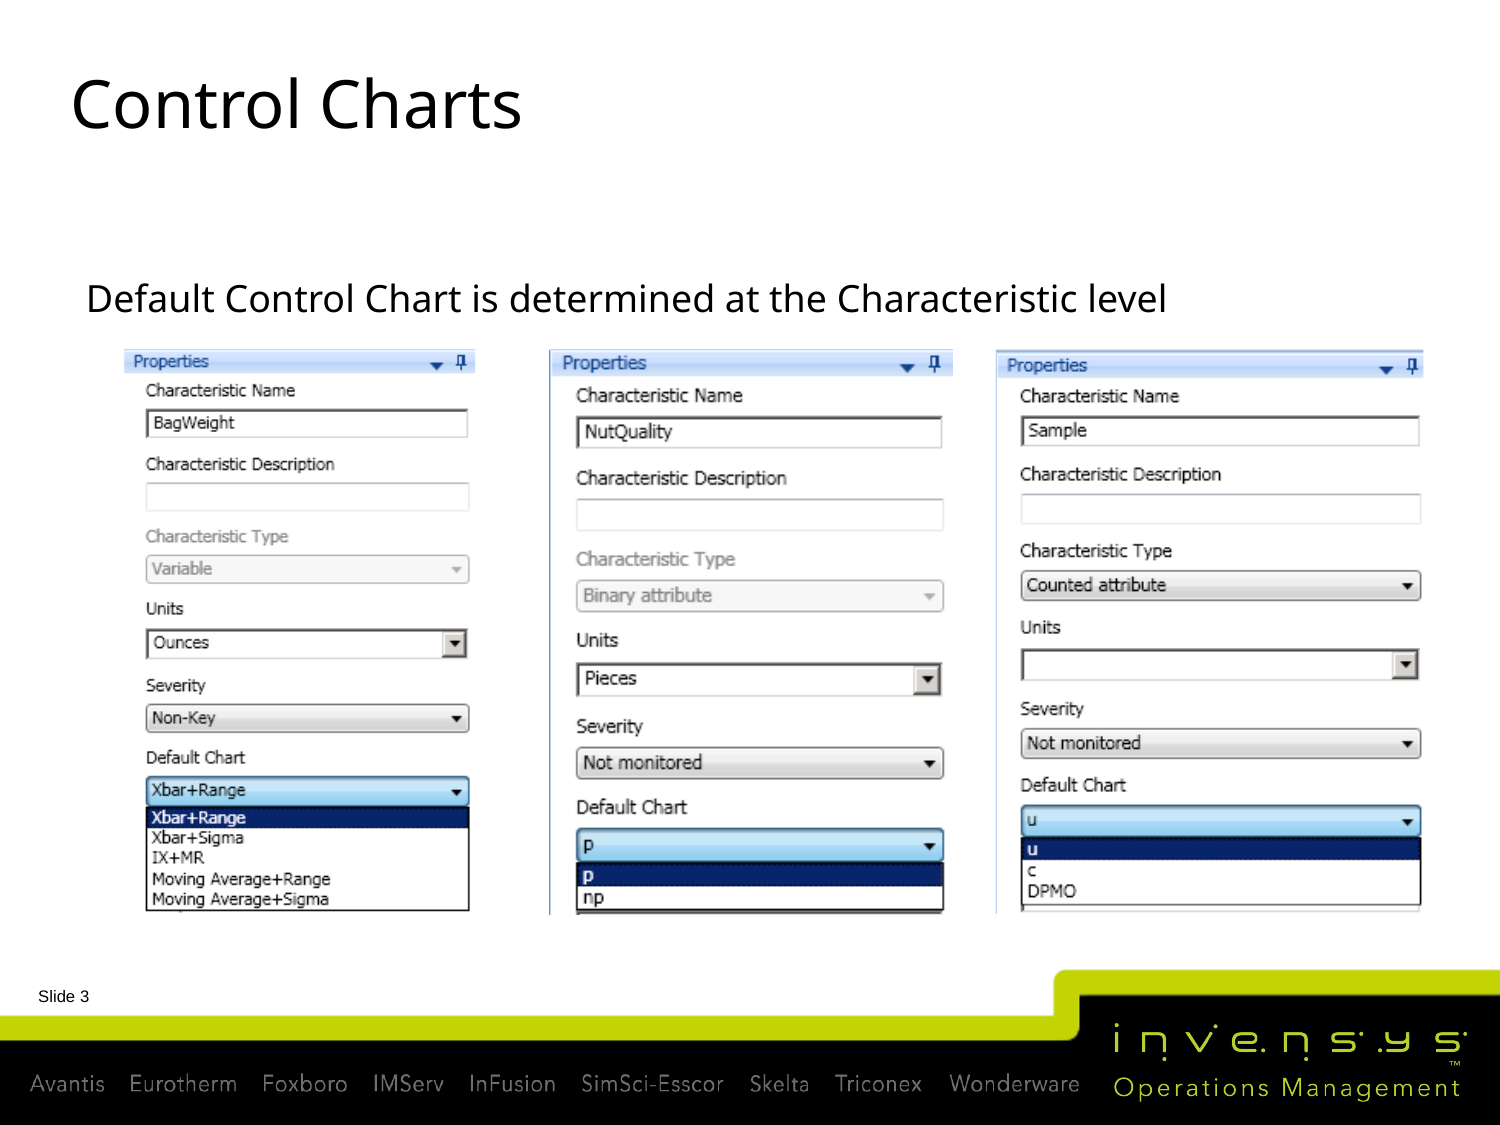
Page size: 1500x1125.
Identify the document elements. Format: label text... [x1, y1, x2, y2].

slide_number Slide 3 [23, 978, 153, 1008]
text_box Default Control Chart is determined at the Characteristic level [70, 262, 1400, 941]
picture [548, 349, 954, 915]
picture [0, 960, 1500, 1102]
picture [123, 349, 476, 915]
title Control Charts [70, 69, 1430, 161]
picture [995, 349, 1424, 915]
